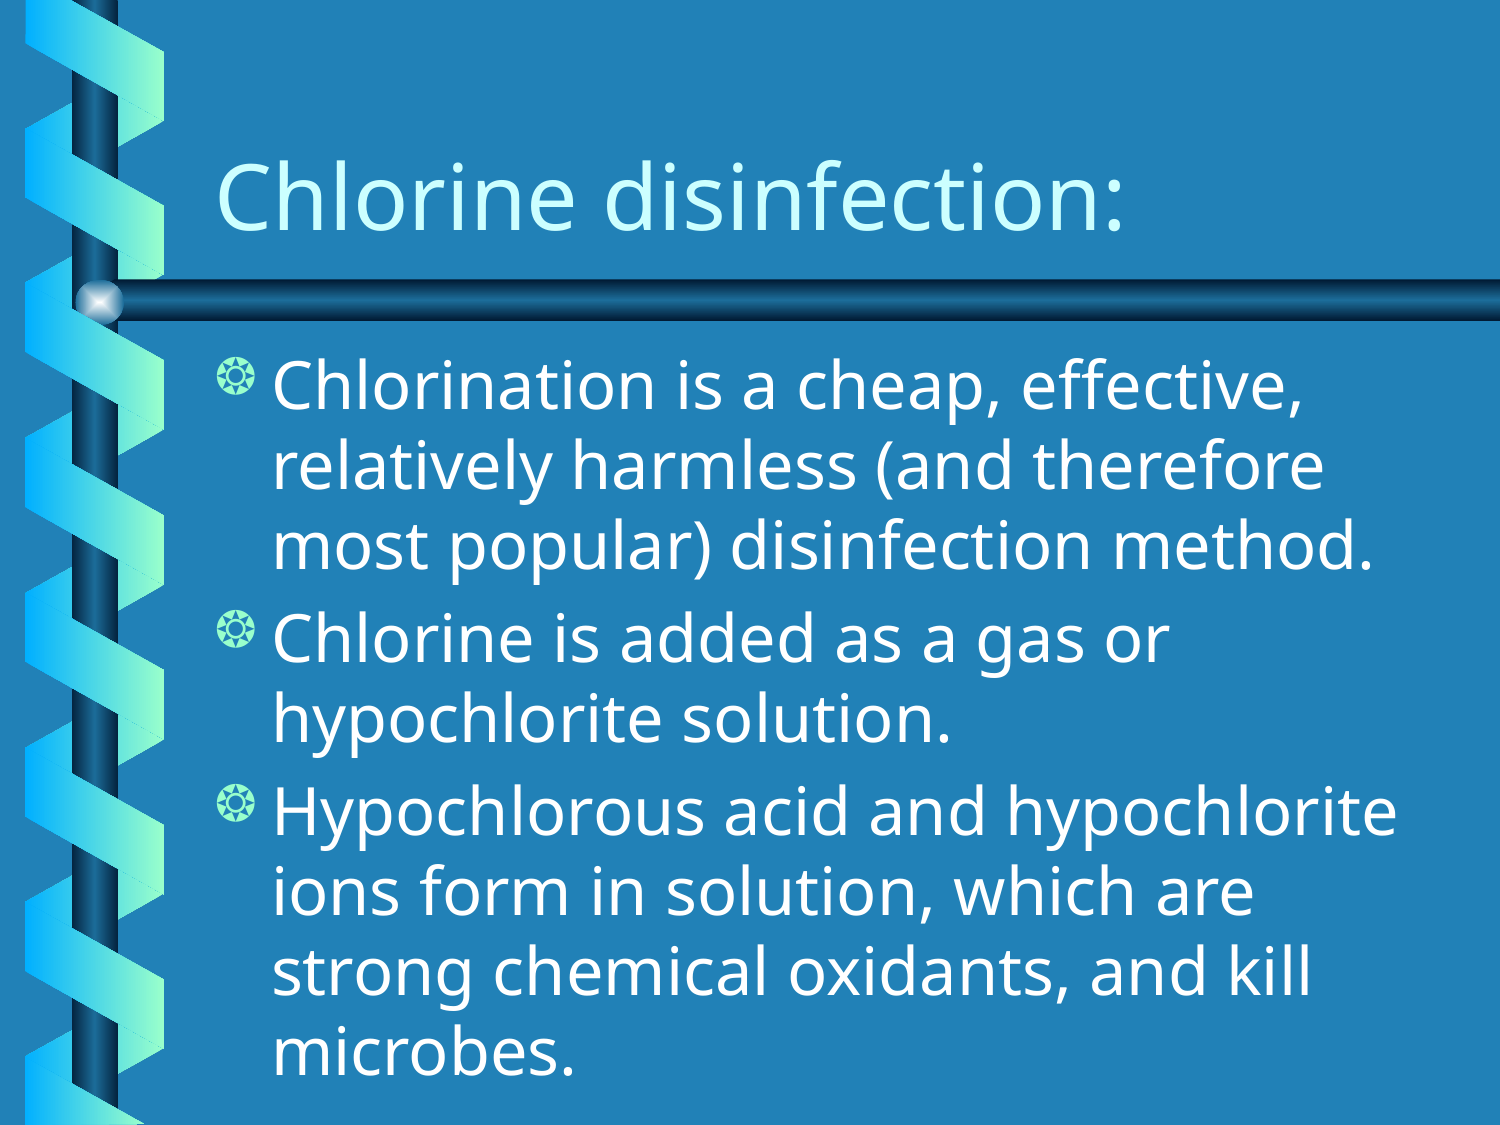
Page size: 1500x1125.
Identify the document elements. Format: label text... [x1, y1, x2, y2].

title Chlorine disinfection: [200, 68, 1475, 257]
list Chlorination is a cheap, effective, relatively harmless (and therefore most popular) disinfection method. Chlorine is added as a gas or hypochlorite solution. Hypochlorous acid and hypochlorite ions form in solution, which are strong chemical oxidants, and kill microbes. [200, 335, 1475, 1011]
